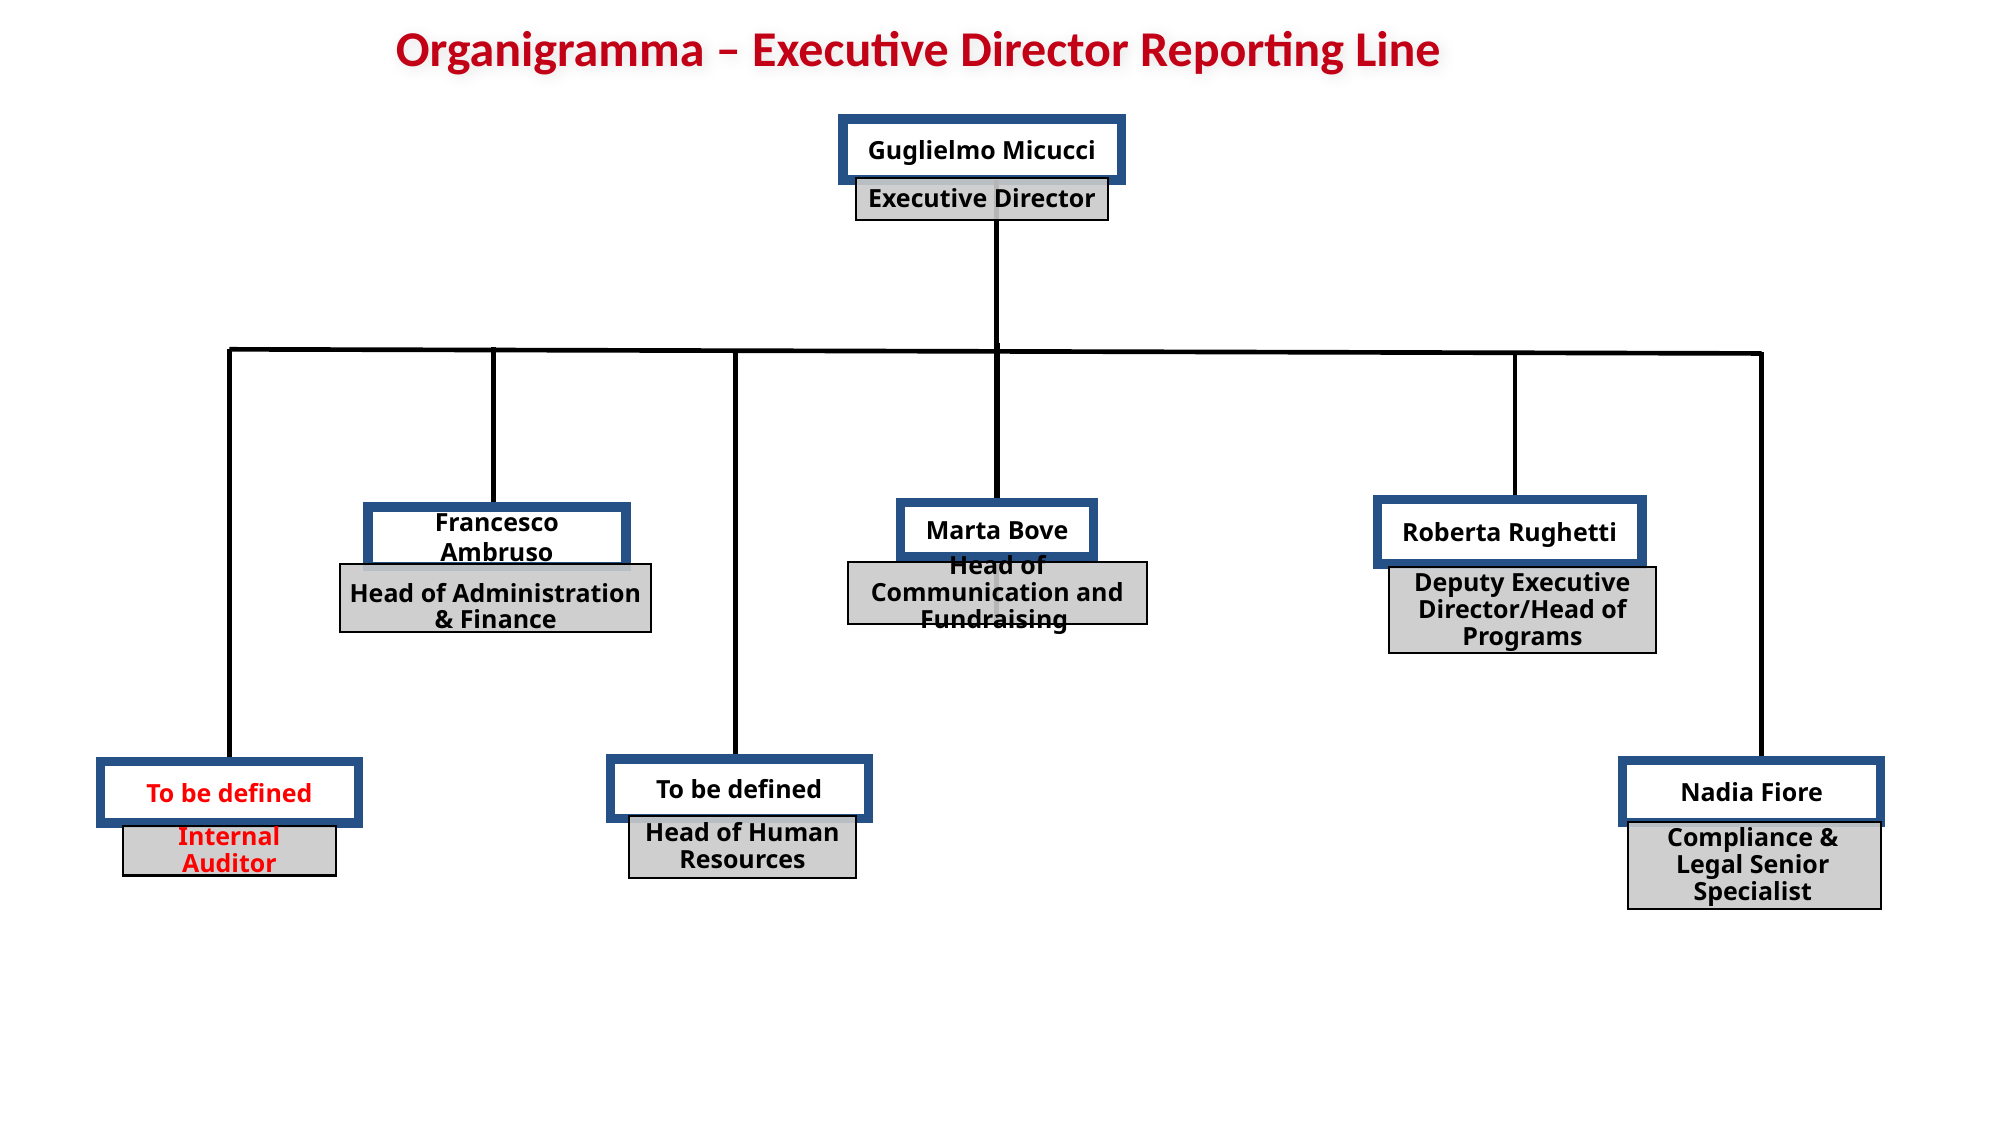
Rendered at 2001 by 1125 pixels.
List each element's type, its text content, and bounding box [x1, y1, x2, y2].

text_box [855, 177, 1109, 221]
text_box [122, 825, 337, 876]
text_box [629, 815, 856, 878]
text_box Marta Bove [1001, 502, 1094, 557]
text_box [230, 348, 493, 354]
text_box Francesco Ambruso [367, 507, 627, 562]
text_box Roberta Rughetti [1377, 499, 1643, 565]
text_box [1388, 566, 1657, 654]
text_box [847, 562, 1148, 625]
text_box Marta Bove [900, 502, 992, 557]
text_box Nadia Fiore [1622, 760, 1881, 823]
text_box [1628, 822, 1882, 909]
text_box To be defined [100, 761, 359, 824]
text_box To be defined [610, 759, 869, 819]
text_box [494, 348, 1762, 354]
title Organigramma – Executive Director Reporting Line [380, 13, 1881, 89]
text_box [339, 563, 652, 651]
text_box Guglielmo Micucci [842, 119, 1122, 180]
